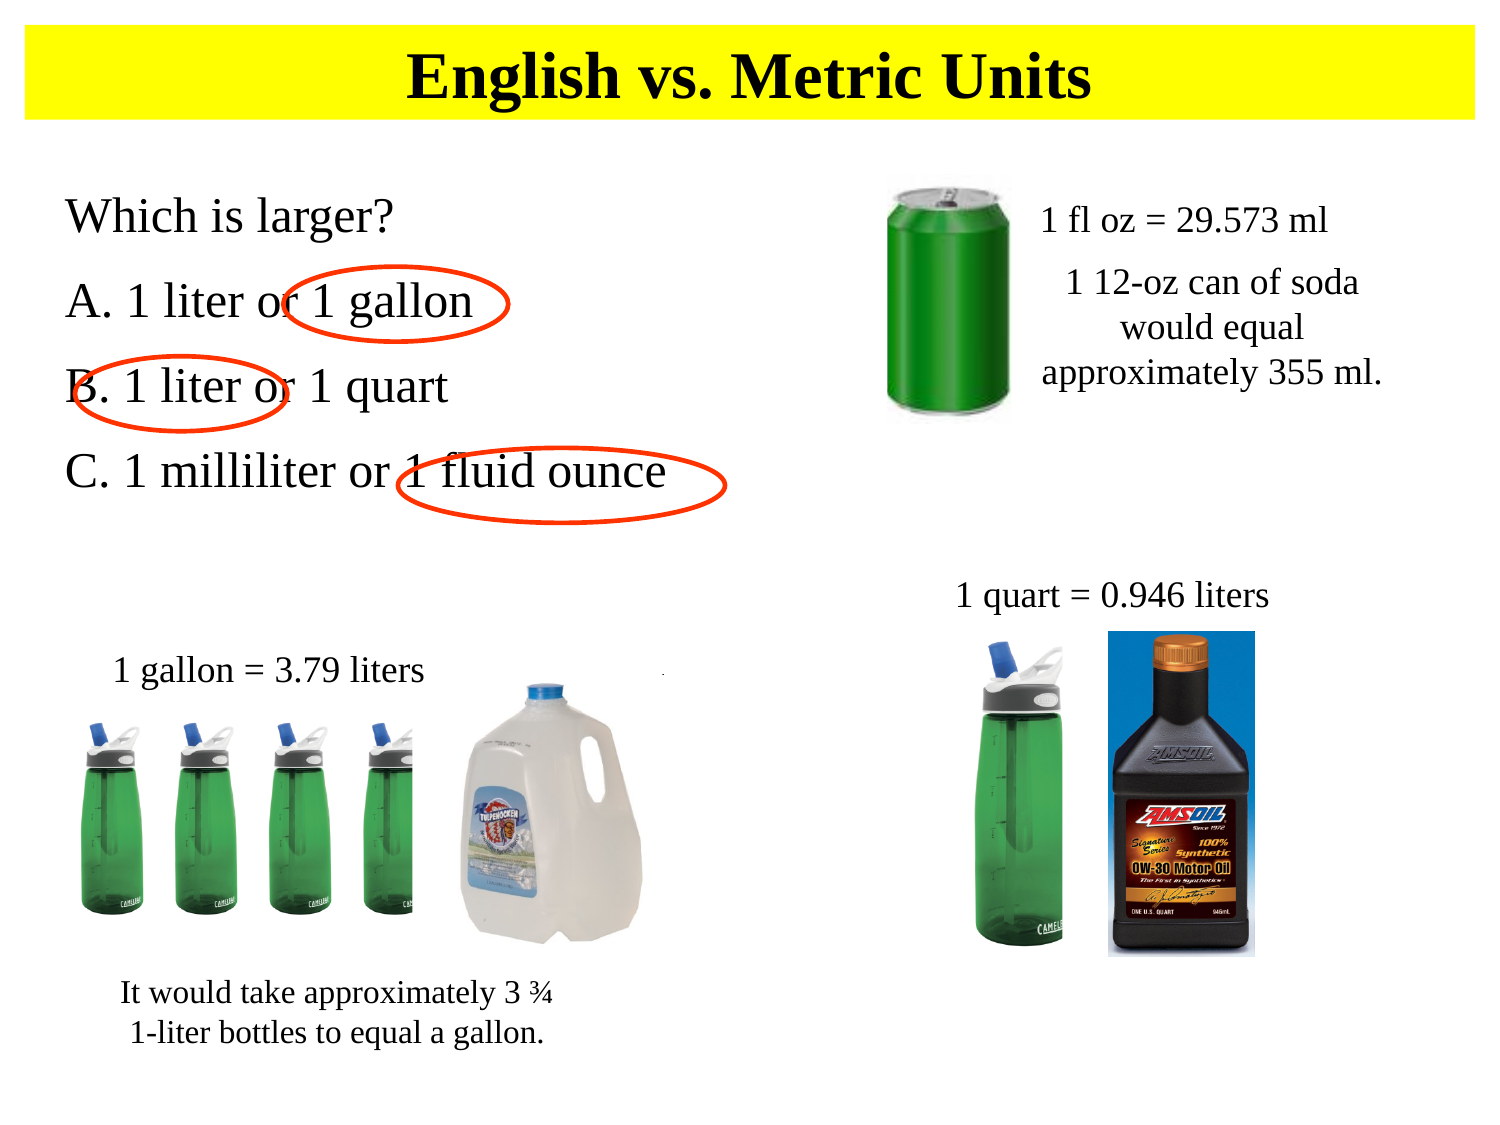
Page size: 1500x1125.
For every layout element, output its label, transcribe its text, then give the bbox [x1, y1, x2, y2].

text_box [74, 355, 1351, 963]
text_box Which is larger? A. 1 liter or 1 gallon B. 1 liter or 1 quart C. 1 milliliter or 1 fluid ounce [49, 174, 396, 505]
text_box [62, 266, 664, 1059]
text_box English vs. Metric Units [24, 24, 1475, 118]
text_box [397, 174, 1401, 524]
